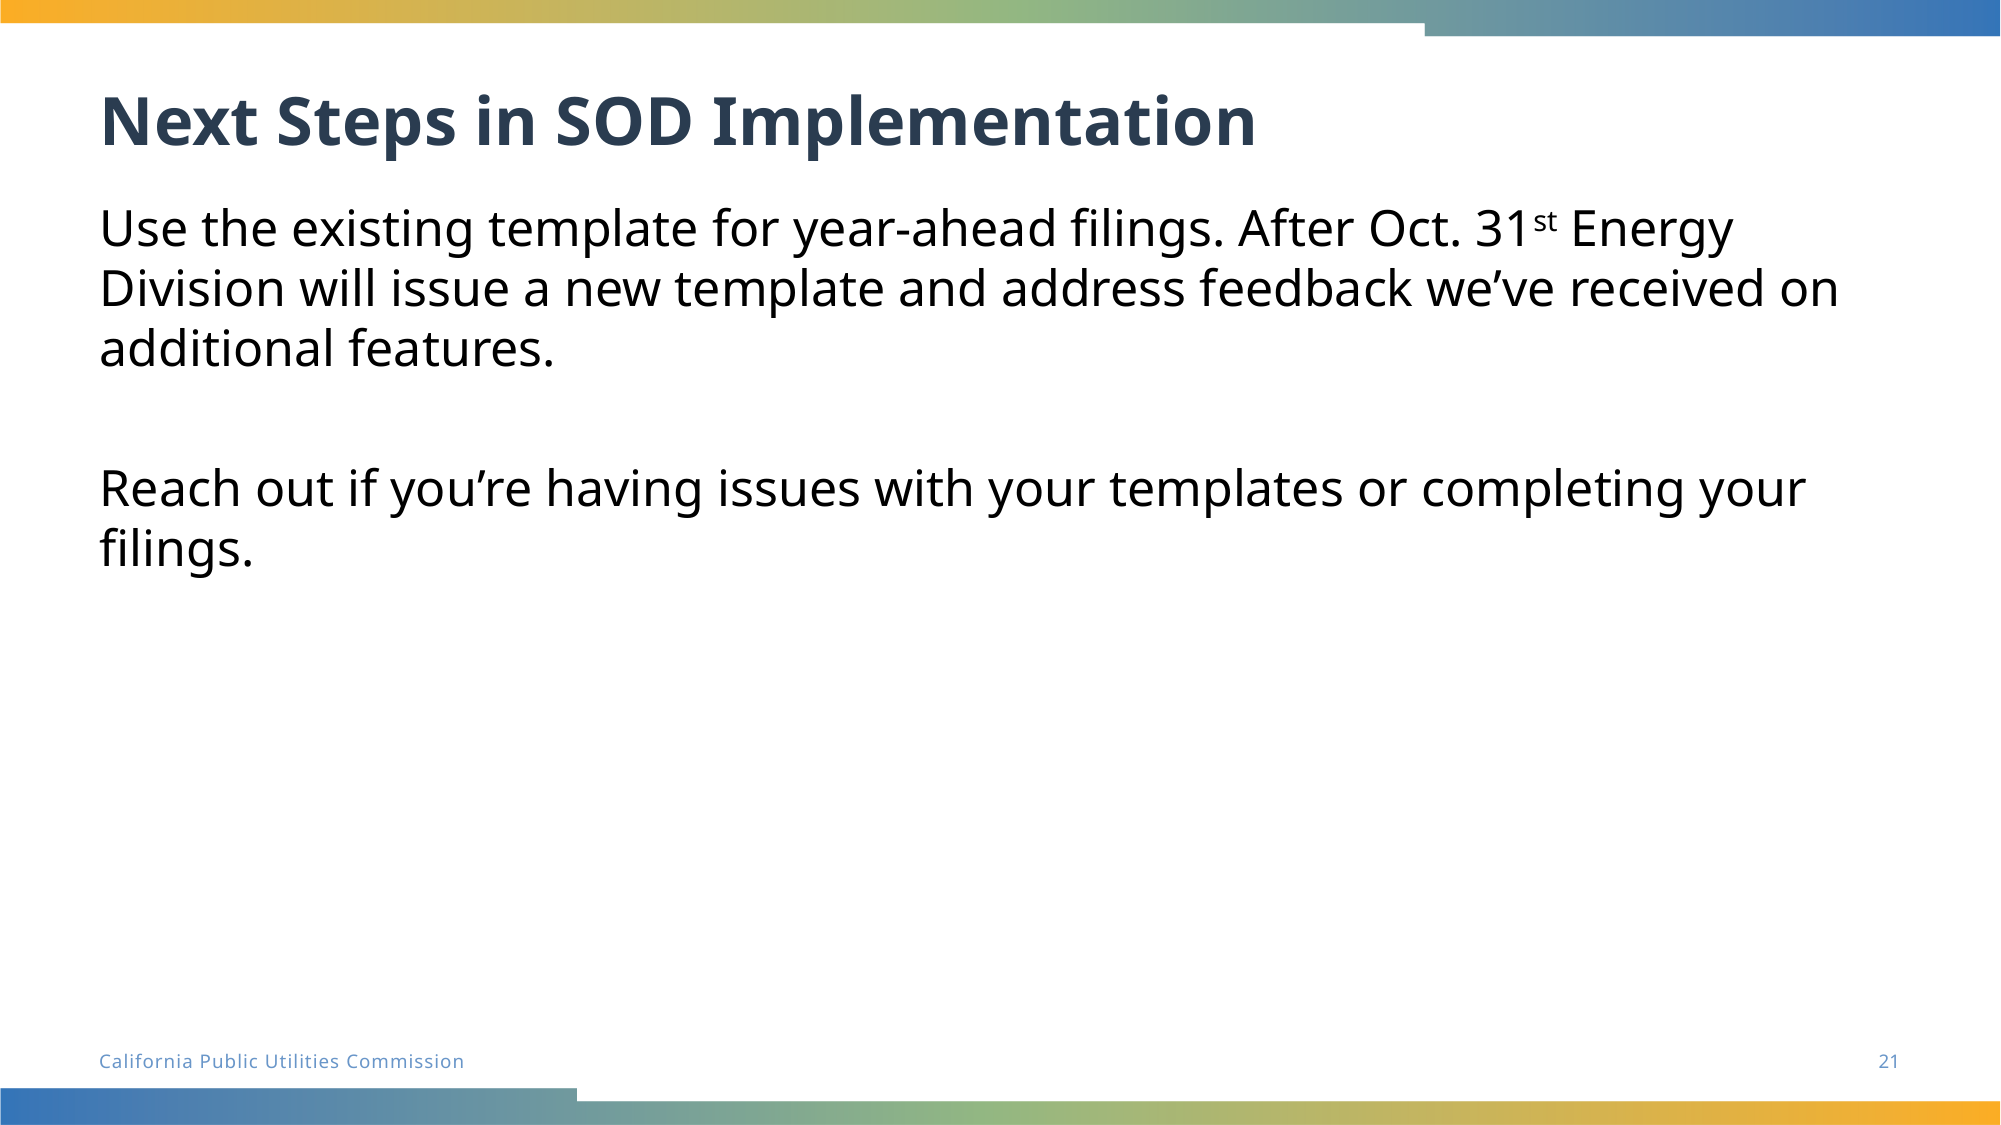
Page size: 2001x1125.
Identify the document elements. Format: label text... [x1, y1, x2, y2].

picture [0, 0, 2001, 1125]
slide_number 21 [1837, 1050, 1900, 1080]
list Use the existing template for year-ahead filings. After Oct. 31st Energy Division will issue a new template and address feedback we’ve received on additional features. Reach out if you’re having issues with your templates or completing your filings. [99, 188, 1902, 1014]
title Next Steps in SOD Implementation [99, 59, 1902, 167]
